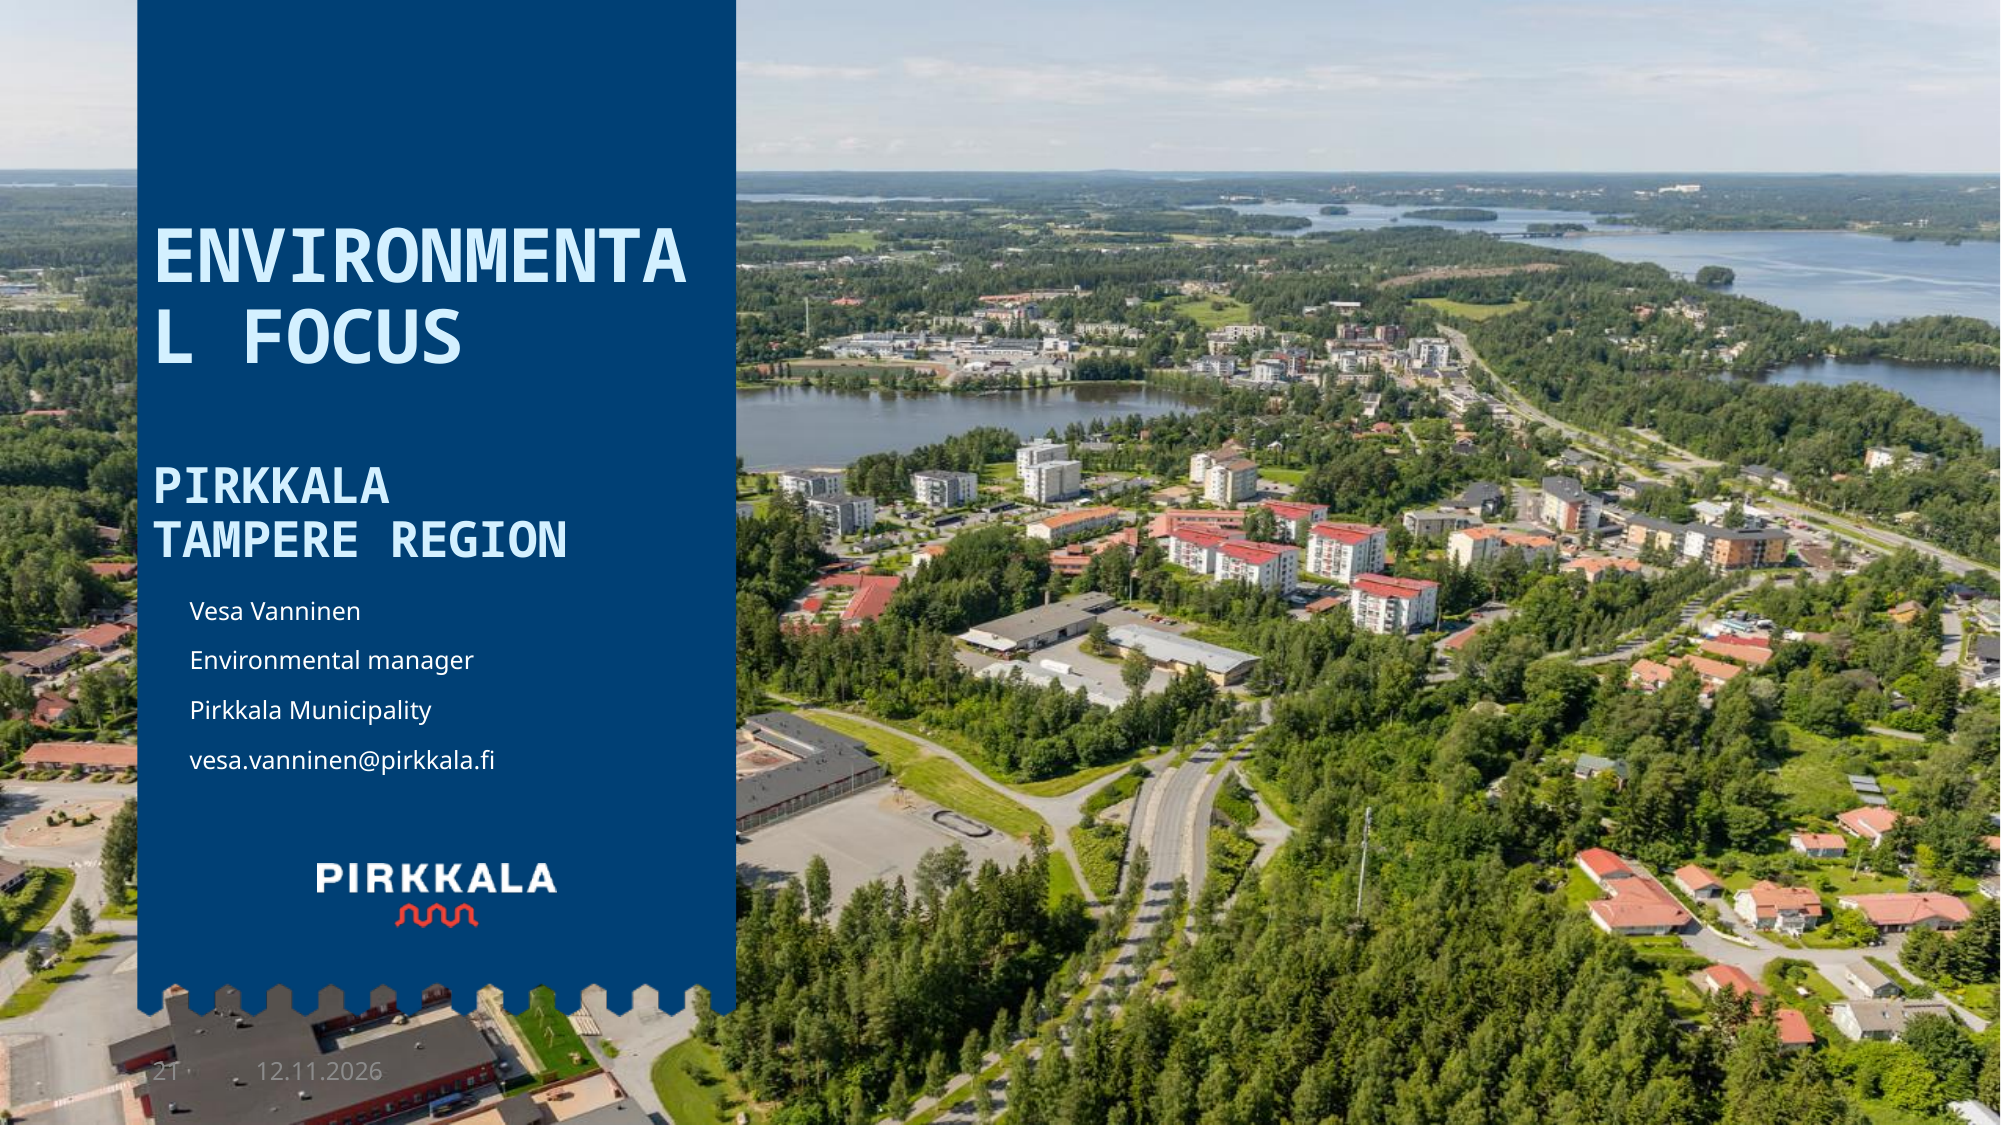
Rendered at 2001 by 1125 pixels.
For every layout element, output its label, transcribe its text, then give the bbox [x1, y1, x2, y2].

slide_number 21 [137, 1042, 256, 1103]
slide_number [256, 1042, 404, 1103]
title ENVIRONMENTAL FOCUS PIRKKALA Tampere region [137, 108, 734, 576]
subtitle Vesa Vanninen Environmental manager Pirkkala Municipality vesa.vanninen@pirkkala.fi [174, 590, 700, 800]
picture [0, 0, 2001, 1125]
